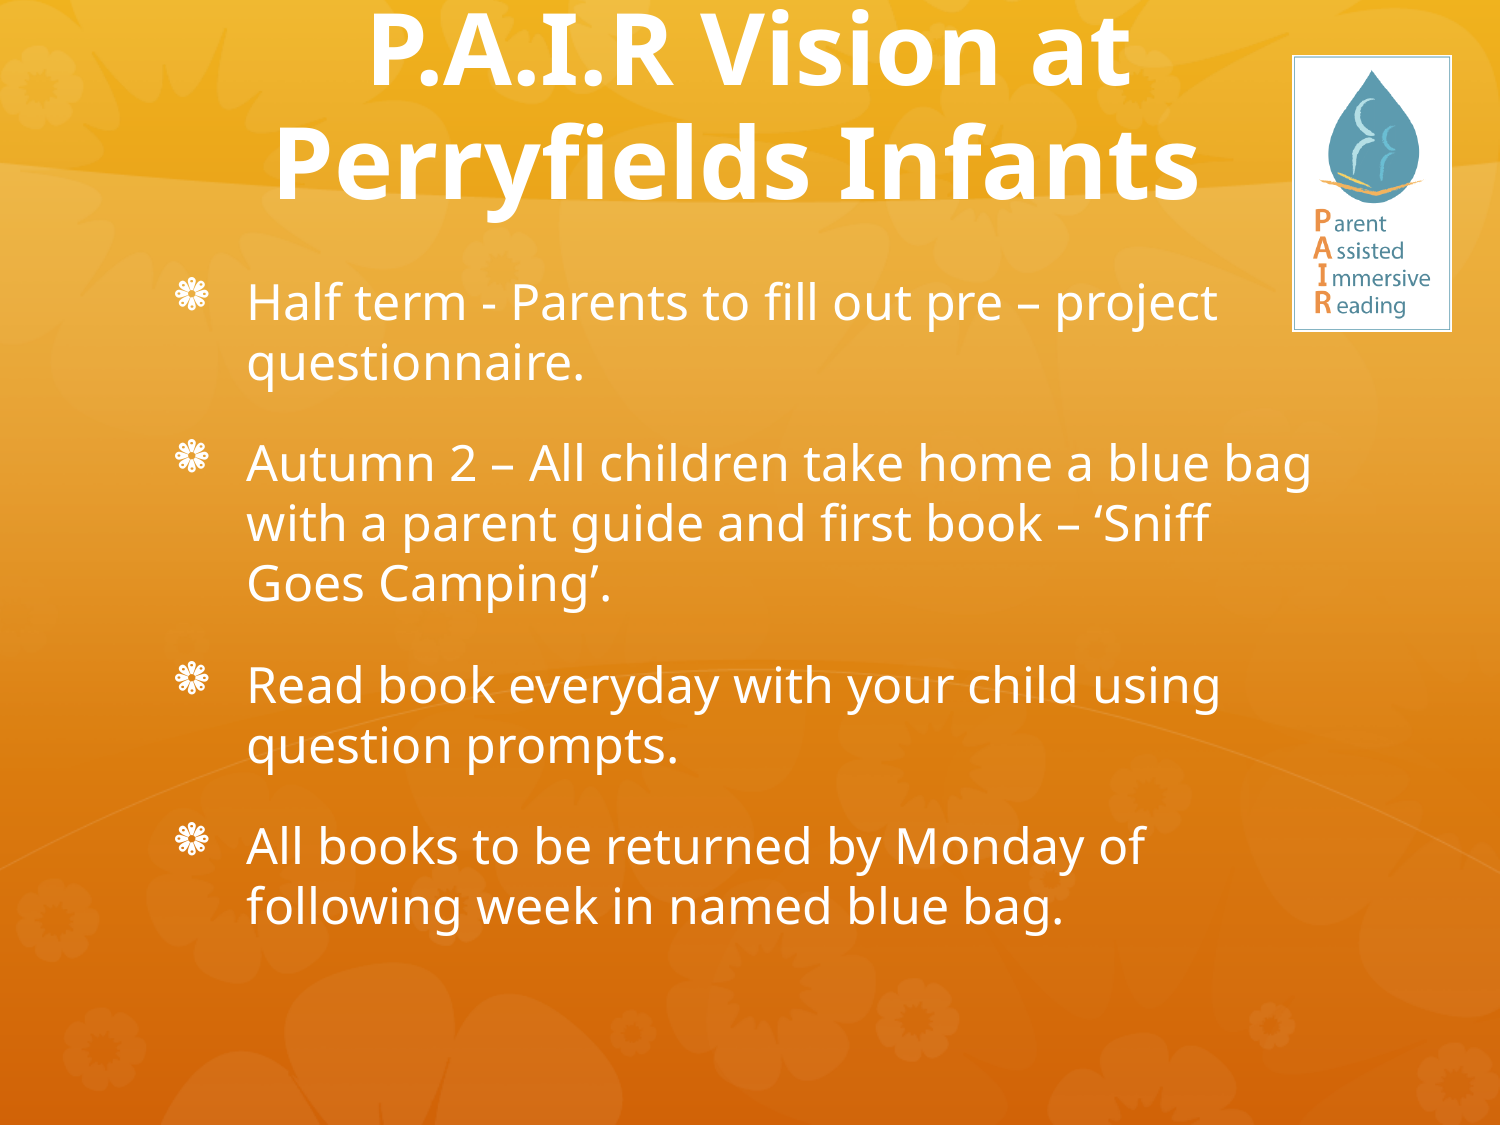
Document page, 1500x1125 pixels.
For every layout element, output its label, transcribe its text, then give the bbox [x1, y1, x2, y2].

list Half term - Parents to fill out pre – project questionnaire. Autumn 2 – All children take home a blue bag with a parent guide and first book – ‘Sniff Goes Camping’. Read book everyday with your child using question prompts. All books to be returned by Monday of following week in named blue bag. [156, 262, 1344, 967]
picture [0, 0, 1500, 1125]
title P.A.I.R Vision at Perryfields Infants [127, 14, 1372, 203]
